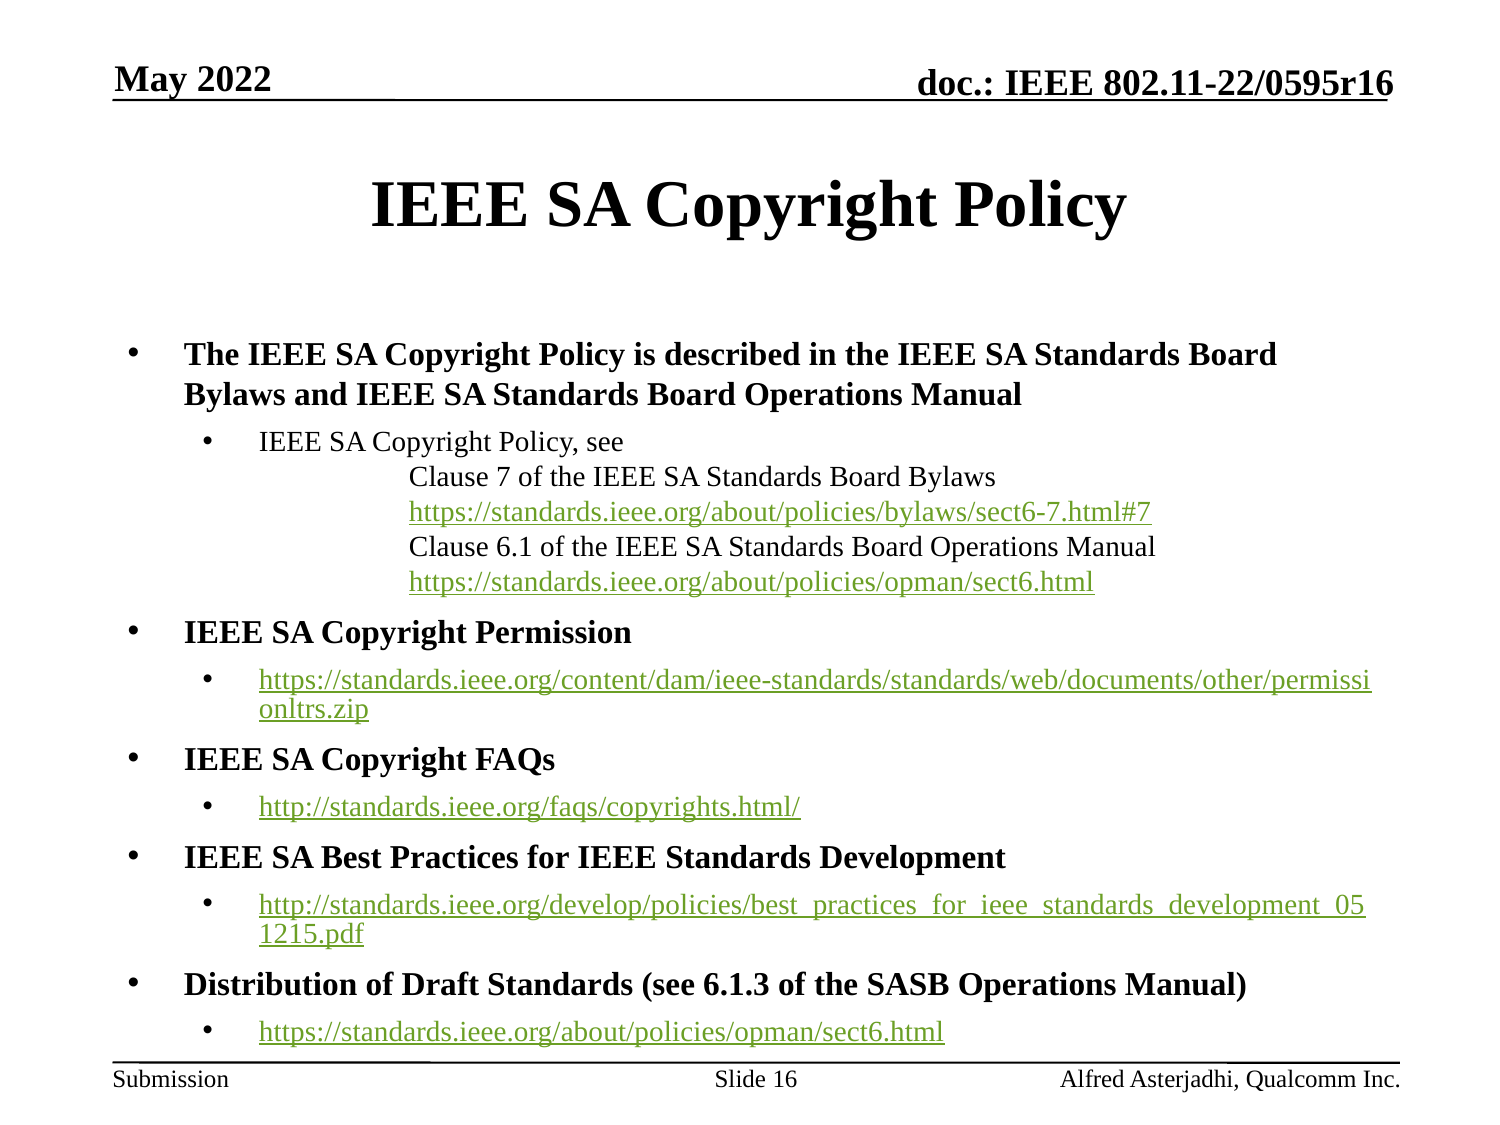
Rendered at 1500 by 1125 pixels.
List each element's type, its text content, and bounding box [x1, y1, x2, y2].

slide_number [114, 54, 423, 100]
slide_number Slide 16 [712, 1061, 800, 1123]
footer Alfred Asterjadhi, Qualcomm Inc. [878, 1061, 1402, 1093]
title IEEE SA Copyright Policy [112, 112, 1388, 288]
list The IEEE SA Copyright Policy is described in the IEEE SA Standards Board Bylaws and IEEE SA Standards Board Operations Manual IEEE SA Copyright Policy, see Clause 7 of the IEEE SA Standards Board Bylaws https://standards.ieee.org/about/policies/bylaws/sect6-7.html#7 Clause 6.1 of the IEEE SA Standards Board Operations Manual https://standards.ieee.org/about/policies/opman/sect6.html IEEE SA Copyright Permission https://standards.ieee.org/content/dam/ieee-standards/standards/web/documents/other/permissionltrs.zip IEEE SA Copyright FAQs http://standards.ieee.org/faqs/copyrights.html/ IEEE SA Best Practices for IEEE Standards Development http://standards.ieee.org/develop/policies/best_practices_for_ieee_standards_development_051215.pdf Distribution of Draft Standards (see 6.1.3 of the SASB Operations Manual) https://standards.ieee.org/about/policies/opman/sect6.html [112, 324, 1388, 1063]
